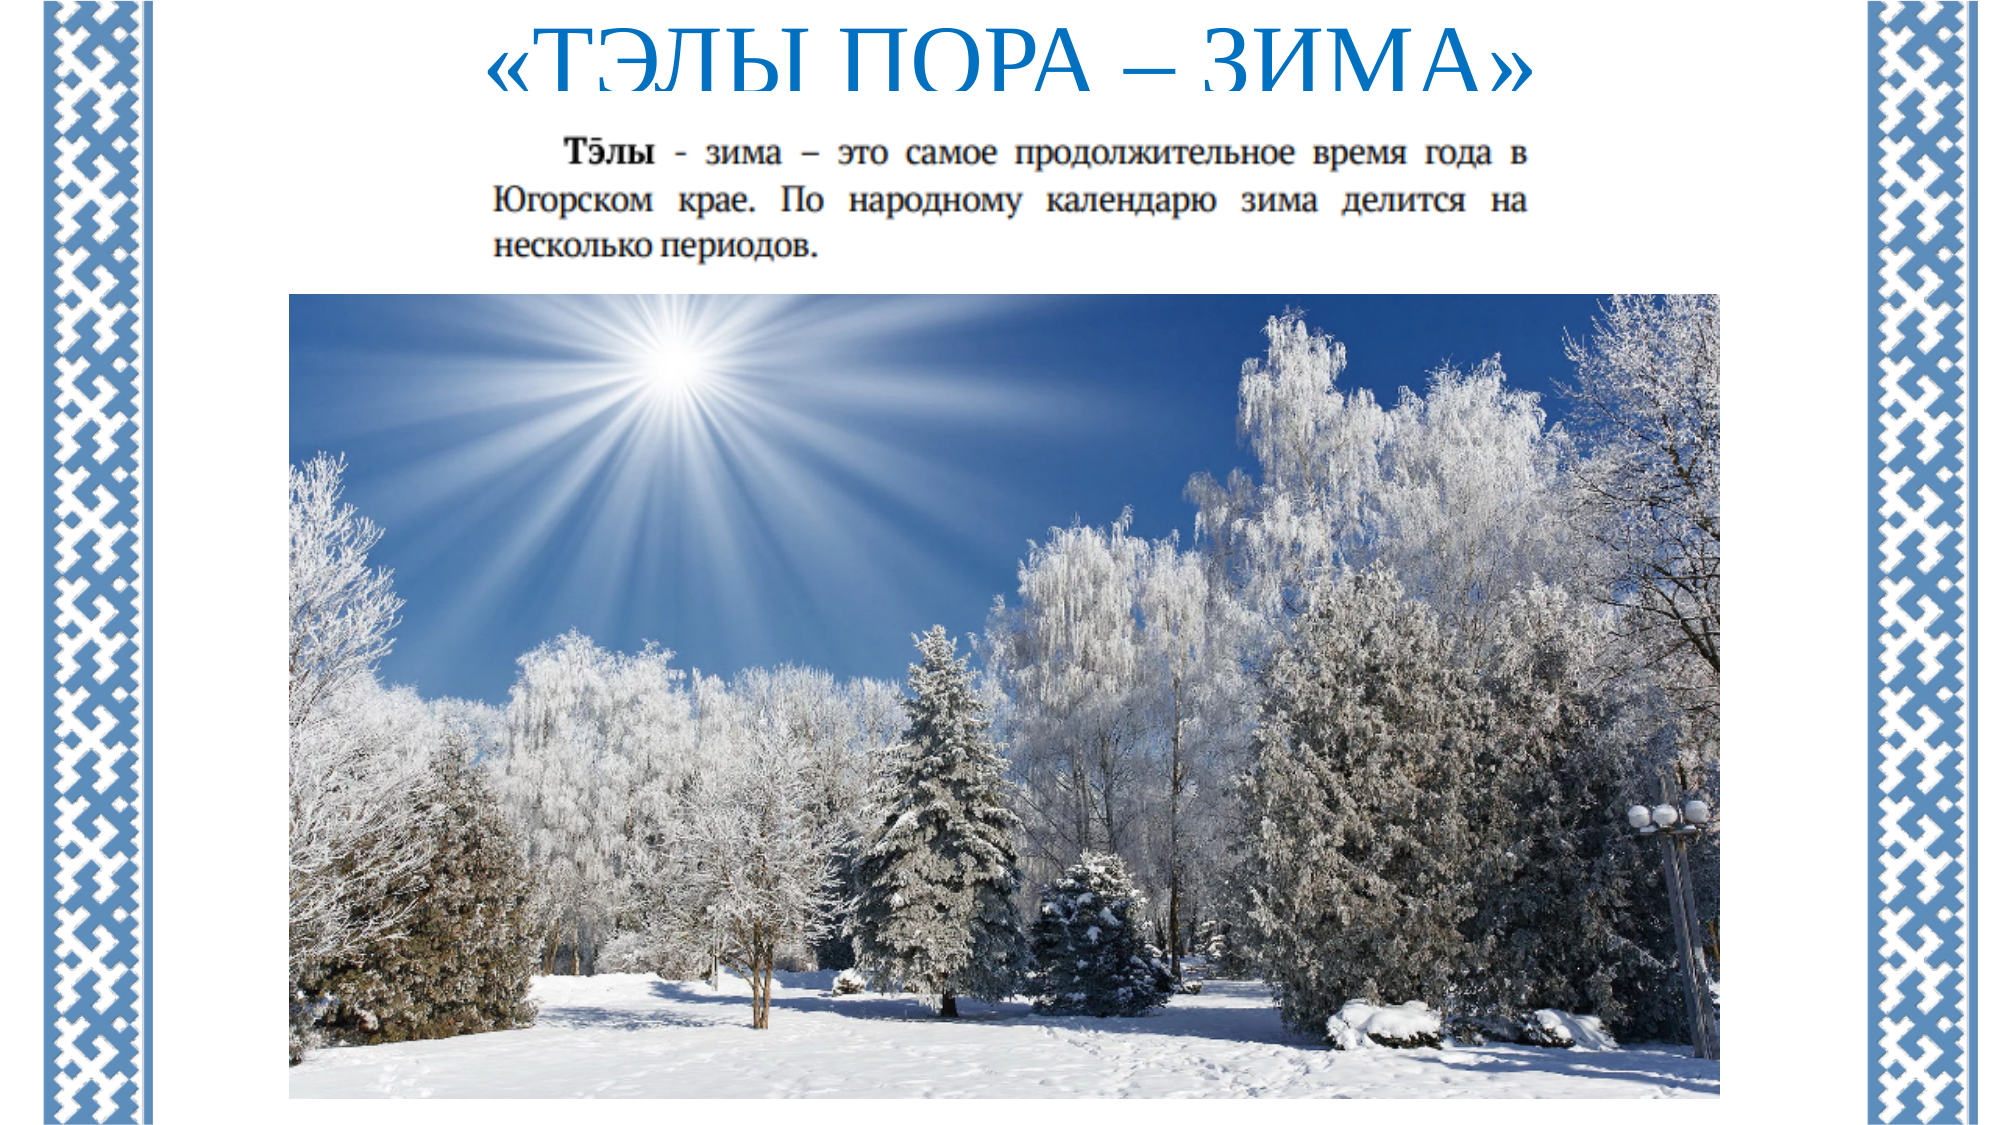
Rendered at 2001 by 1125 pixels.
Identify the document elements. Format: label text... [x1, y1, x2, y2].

picture [0, 2, 2000, 1124]
title «ТЭЛЫ ПОРА – ЗИМА» [260, 0, 1761, 125]
